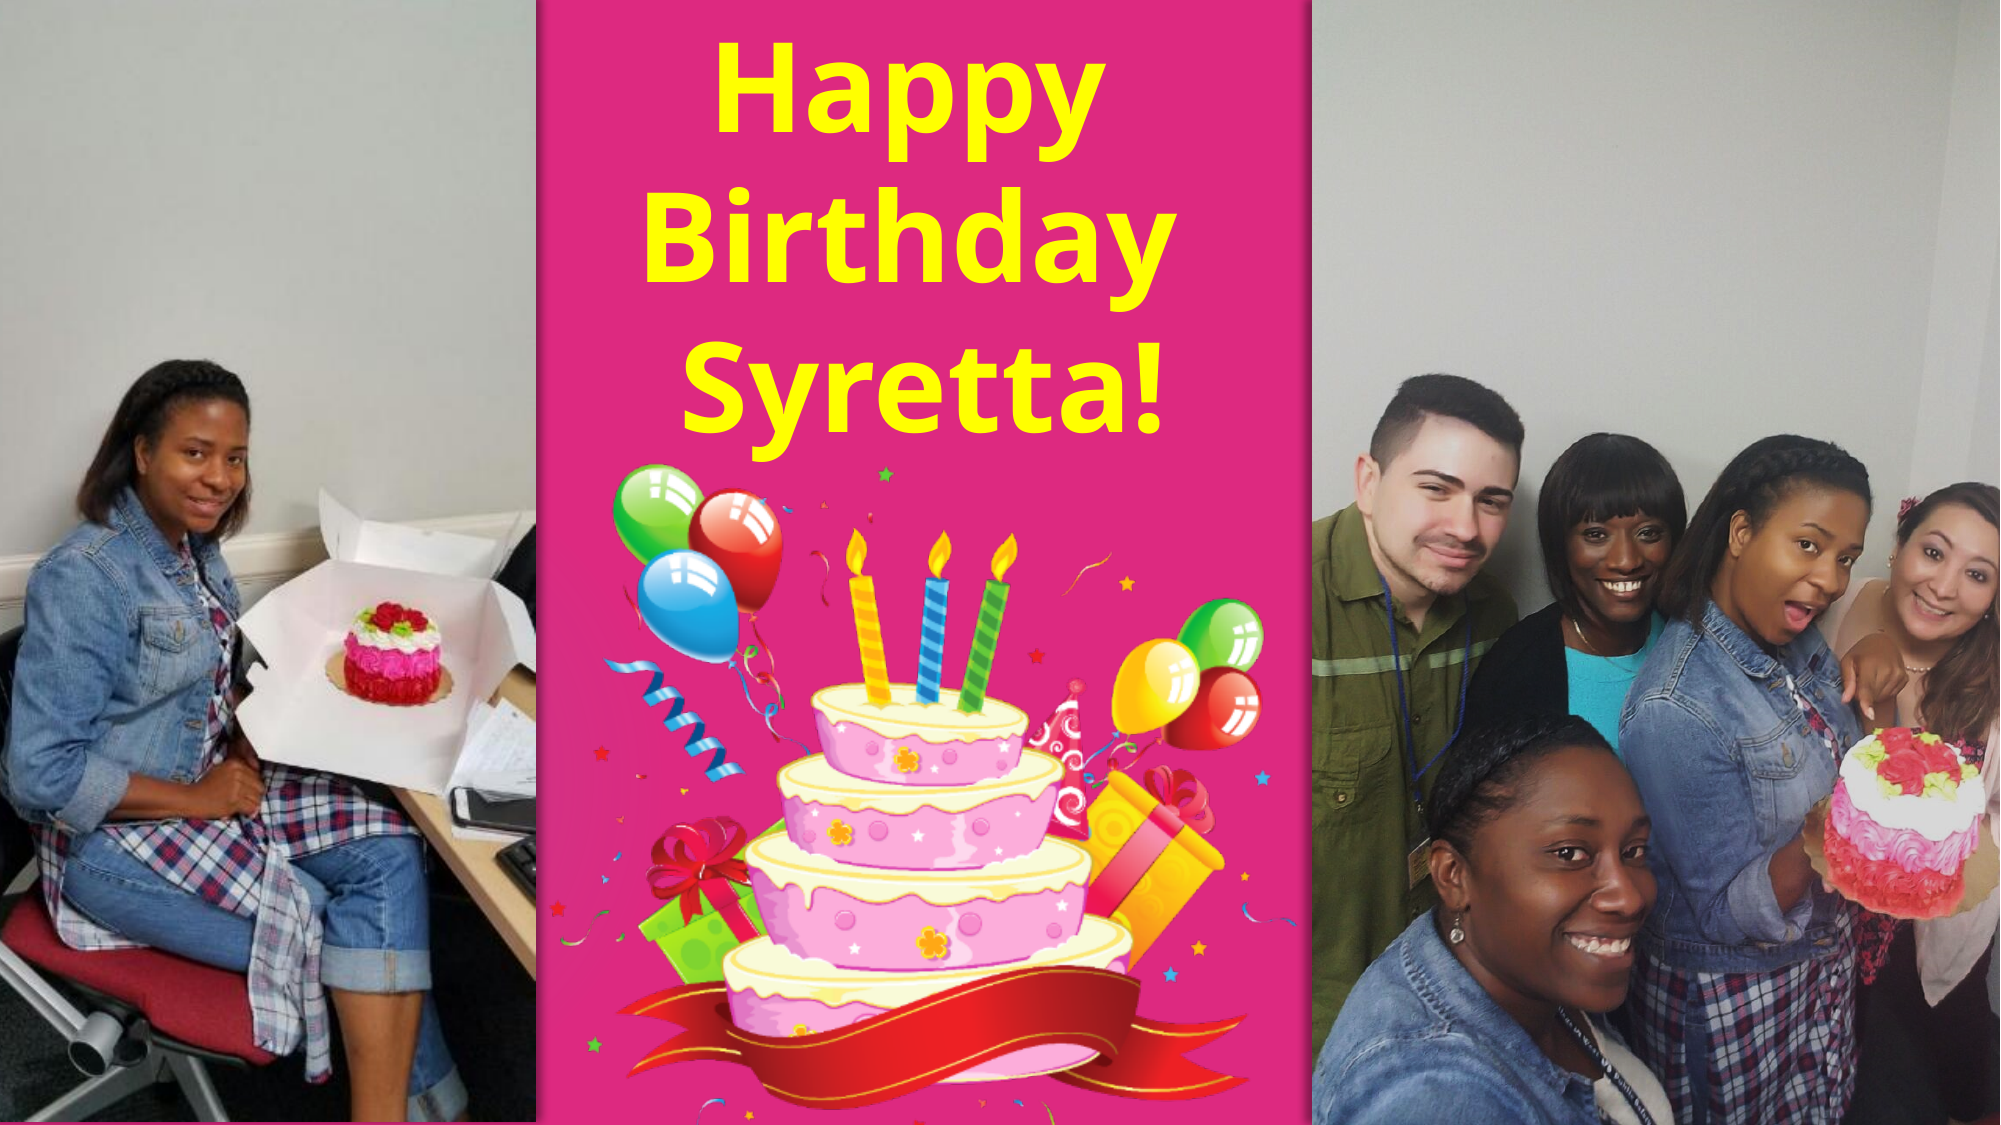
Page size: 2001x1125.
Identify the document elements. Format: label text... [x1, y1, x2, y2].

text_box Happy Birthday Syretta! [540, 0, 1310, 438]
picture [0, 0, 2000, 1125]
